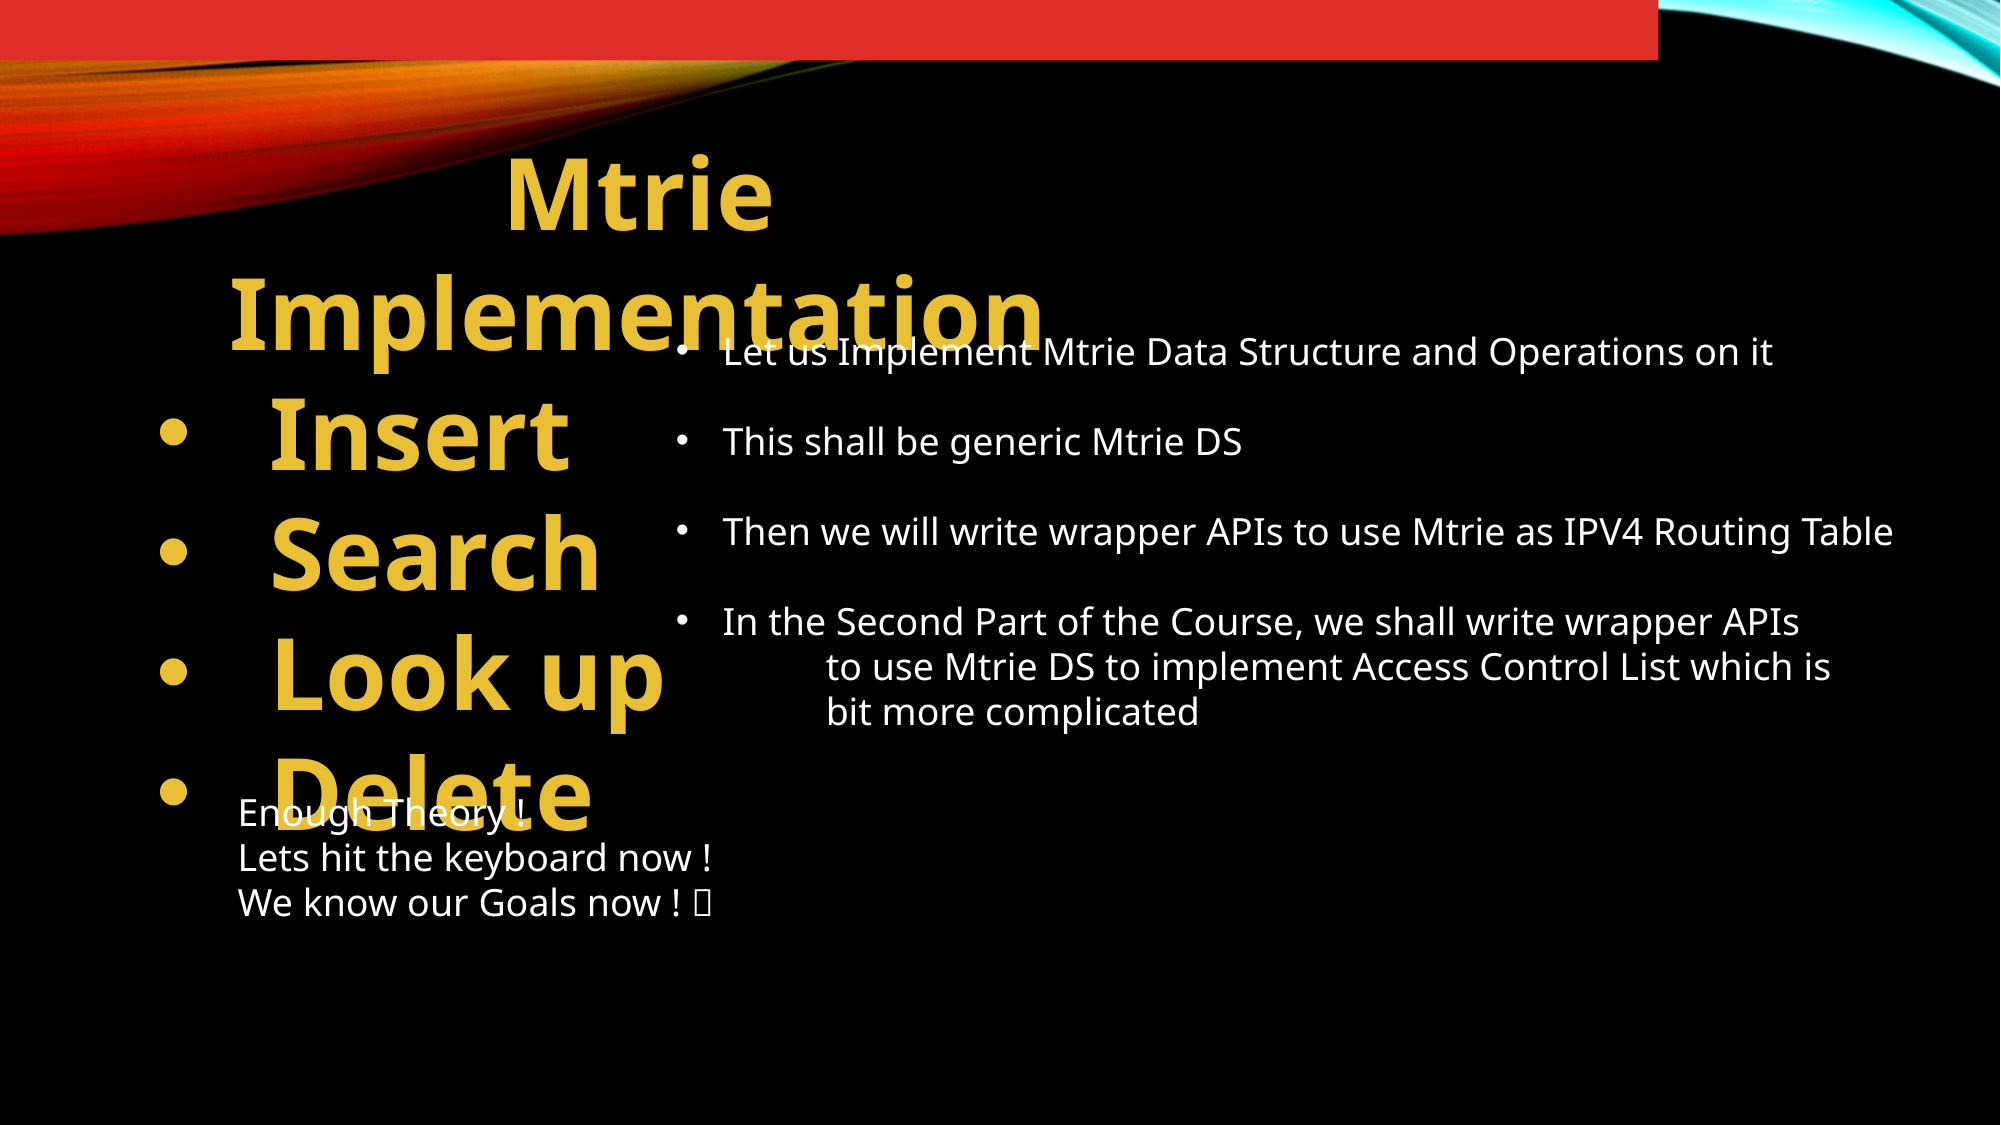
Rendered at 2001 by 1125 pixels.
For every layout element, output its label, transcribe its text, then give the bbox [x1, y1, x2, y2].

text_box Enough Theory ! Lets hit the keyboard now ! We know our Goals now !  [222, 781, 729, 932]
text_box Mtrie Implementation Insert Search Look up Delete [141, 123, 1137, 858]
text_box Let us Implement Mtrie Data Structure and Operations on it This shall be generic Mtrie DS Then we will write wrapper APIs to use Mtrie as IPV4 Routing Table In the Second Part of the Course, we shall write wrapper APIs to use Mtrie DS to implement Access Control List which is bit more complicated [661, 320, 1911, 740]
picture [0, 0, 2000, 237]
